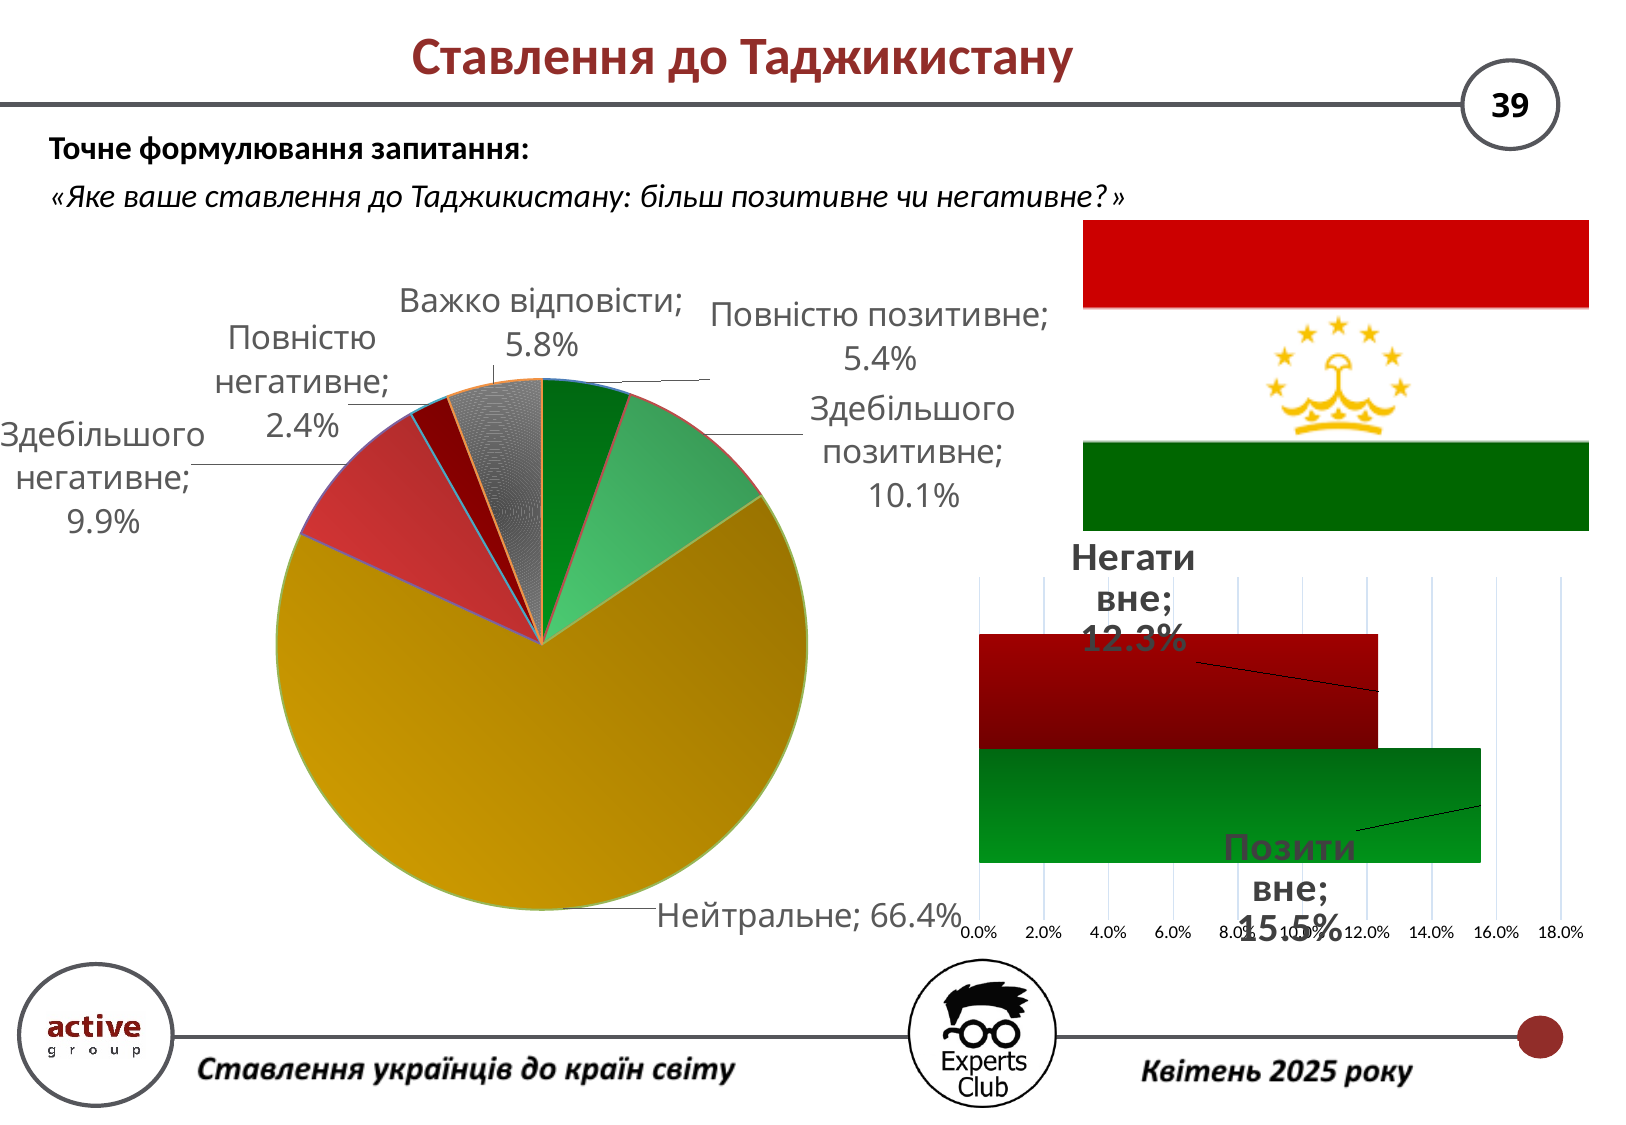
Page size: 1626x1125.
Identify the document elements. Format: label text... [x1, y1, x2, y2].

picture [1134, 1040, 1519, 1109]
chart [0, 270, 1625, 977]
picture [1082, 219, 1589, 531]
title Ставлення до Таджикистану [75, 12, 1412, 93]
picture [906, 977, 1057, 1109]
picture [174, 1040, 884, 1125]
text_box Точне формулювання запитання: «Яке ваше ставлення до Таджикистану: більш позитивне чи негативне?» [34, 111, 1522, 222]
picture [46, 1011, 146, 1059]
